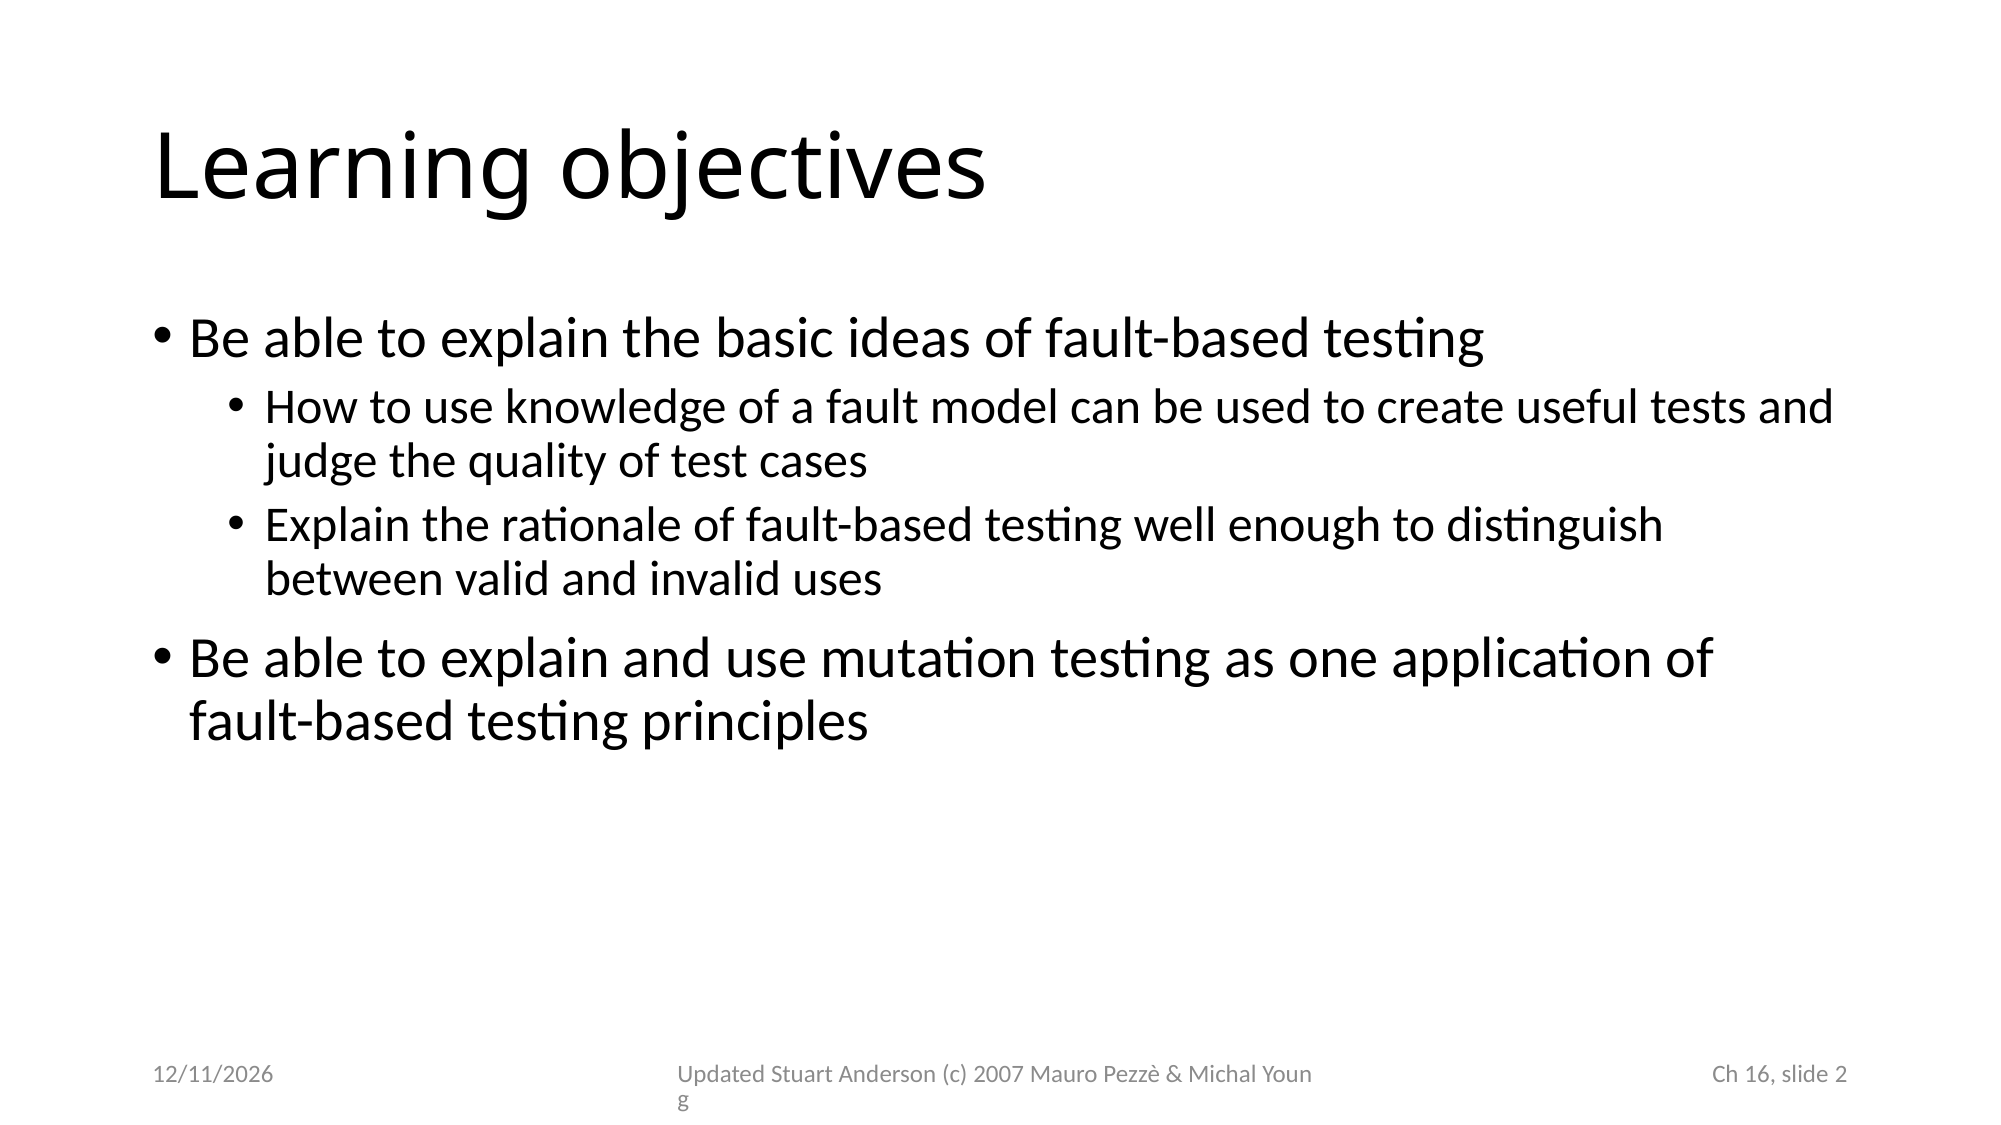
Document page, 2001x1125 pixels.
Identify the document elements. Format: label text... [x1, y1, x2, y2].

title Learning objectives [137, 59, 1863, 278]
slide_number Ch 16, slide 2 [1412, 1042, 1863, 1103]
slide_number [137, 1042, 588, 1103]
list Be able to explain the basic ideas of fault-based testing How to use knowledge of a fault model can be used to create useful tests and judge the quality of test cases Explain the rationale of fault-based testing well enough to distinguish between valid and invalid uses Be able to explain and use mutation testing as one application of fault-based testing principles [137, 299, 1863, 1014]
footer Updated Stuart Anderson (c) 2007 Mauro Pezzè & Michal Young [662, 1042, 1338, 1103]
